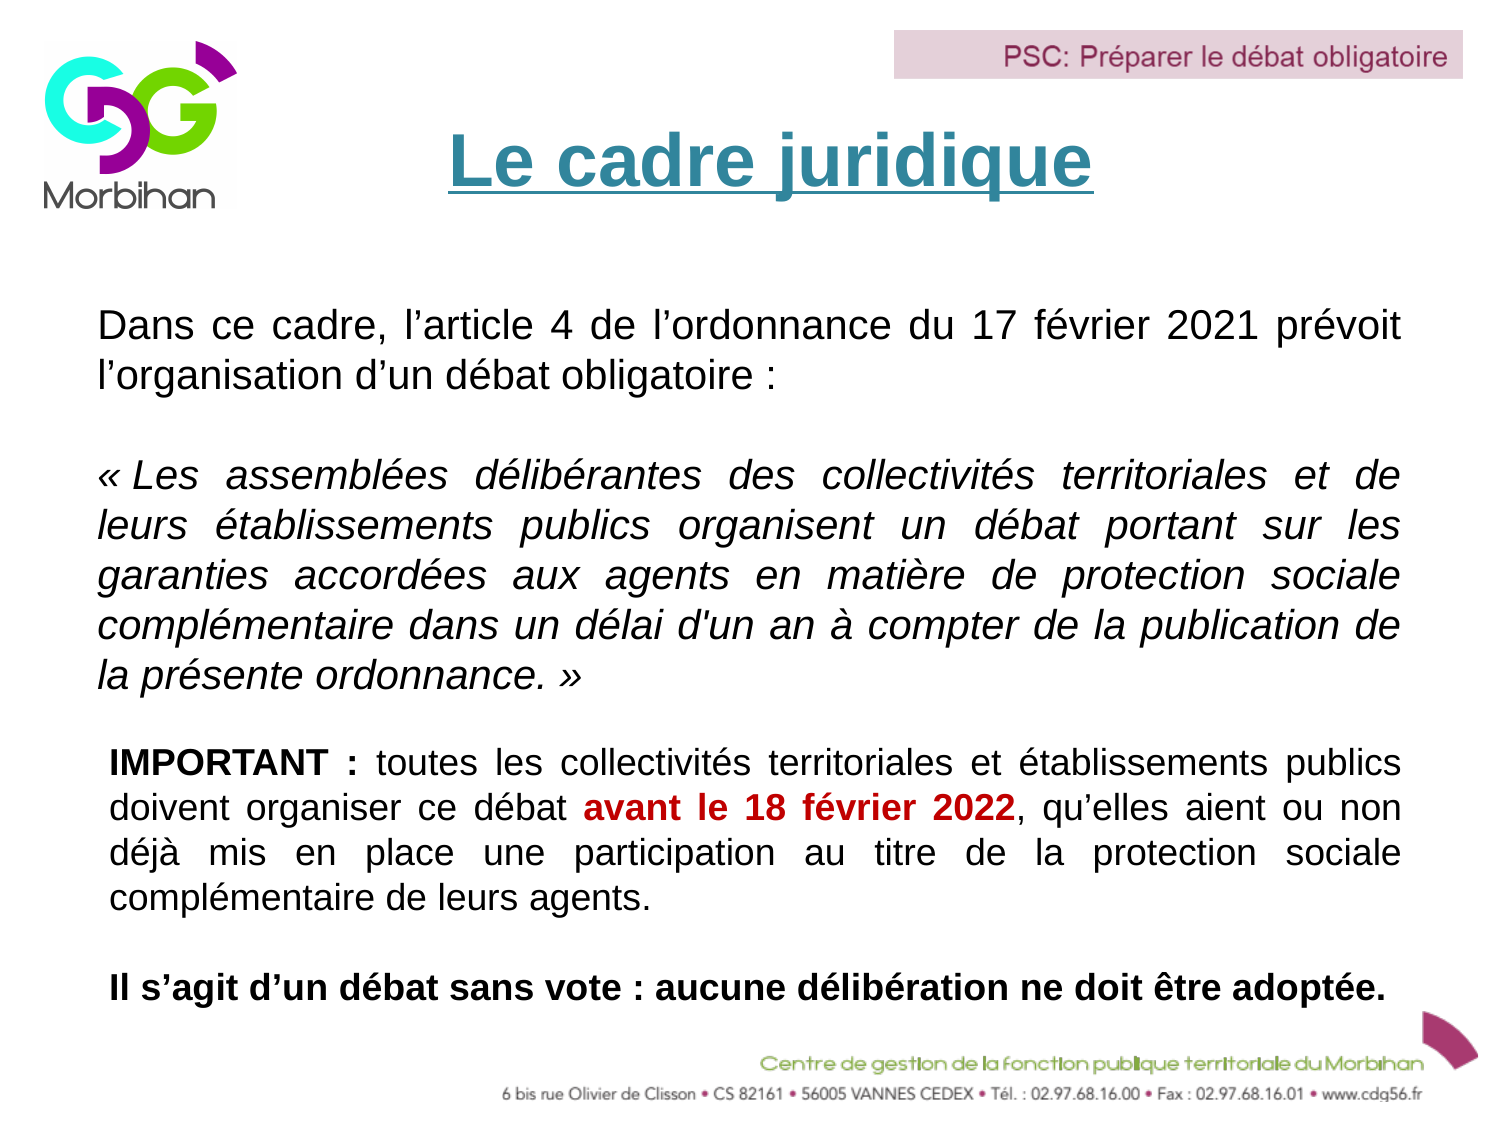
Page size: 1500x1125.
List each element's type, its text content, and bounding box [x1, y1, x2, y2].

text_box Le cadre juridique [76, 103, 1466, 227]
text_box Dans ce cadre, l’article 4 de l’ordonnance du 17 février 2021 prévoit l’organisation d’un débat obligatoire : « Les assemblées délibérantes des collectivités territoriales et de leurs établissements publics organisent un débat portant sur les garanties accordées aux agents en matière de protection sociale complémentaire dans un délai d'un an à compter de la publication de la présente ordonnance. » [82, 240, 1417, 706]
text_box IMPORTANT : toutes les collectivités territoriales et établissements publics doivent organiser ce débat avant le 18 février 2022, qu’elles aient ou non déjà mis en place une participation au titre de la protection sociale complémentaire de leurs agents. Il s’agit d’un débat sans vote : aucune délibération ne doit être adoptée. [94, 730, 1417, 1016]
picture [44, 41, 237, 209]
picture [894, 29, 1466, 91]
